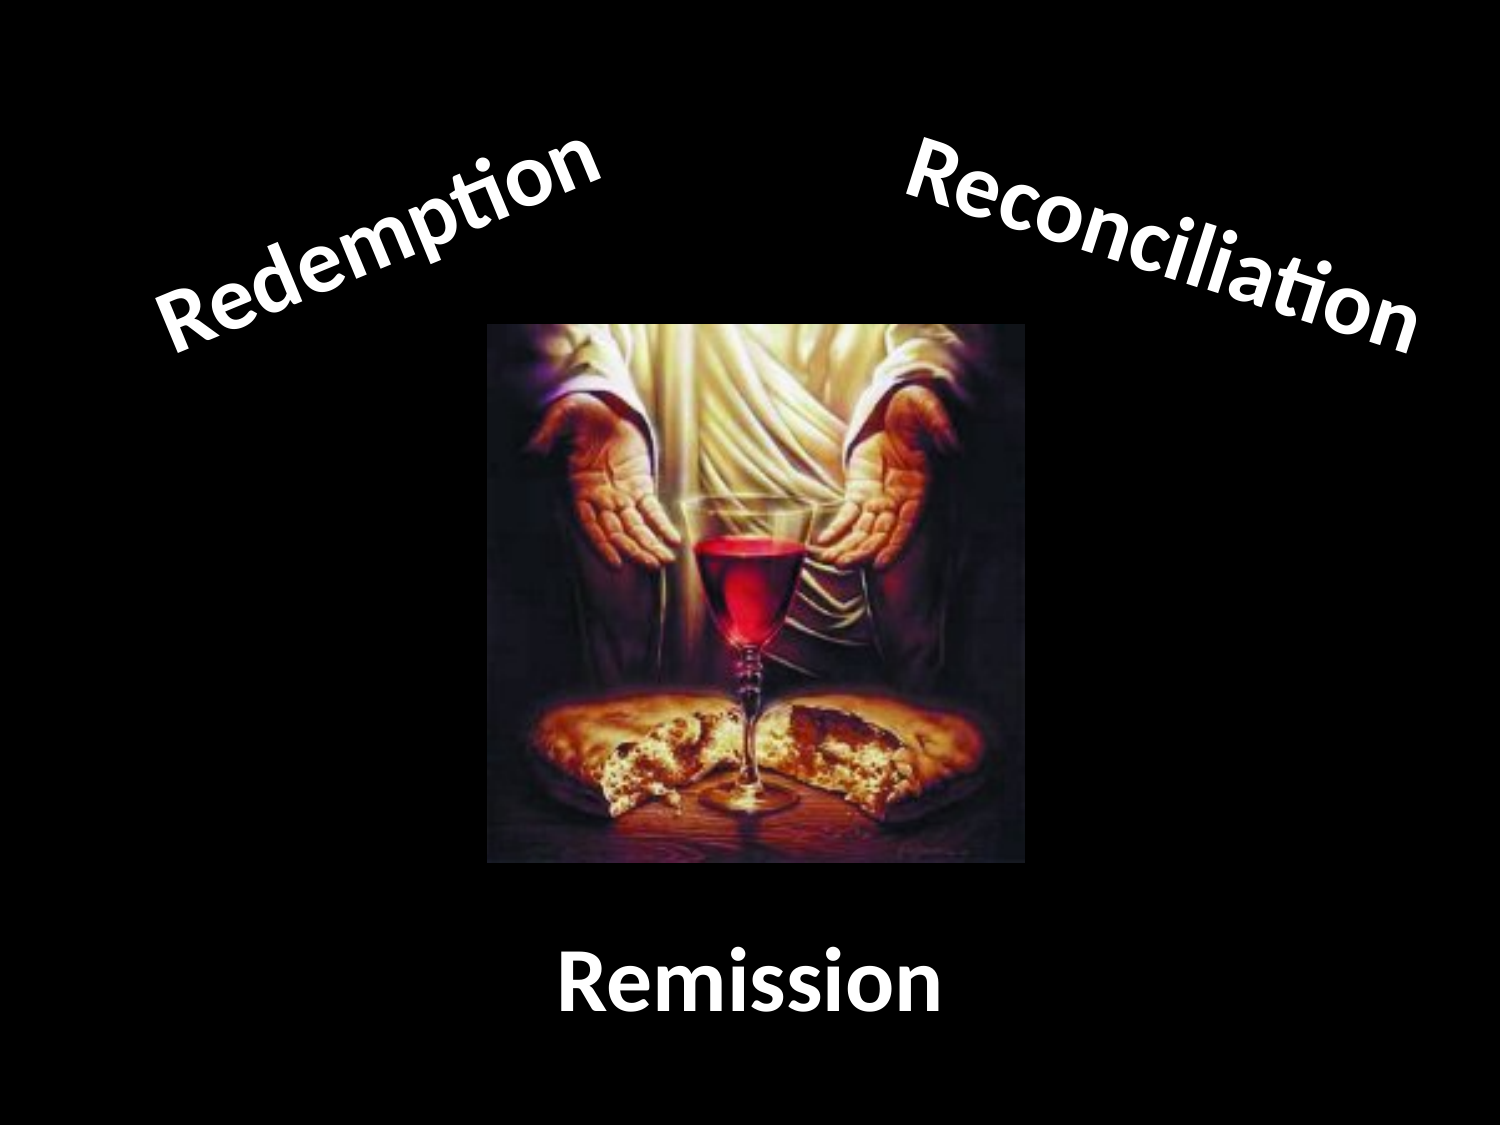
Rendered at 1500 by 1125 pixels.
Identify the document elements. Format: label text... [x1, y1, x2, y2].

text_box Remission [74, 912, 1425, 1100]
text_box Redemption [84, 62, 703, 484]
picture [487, 324, 1026, 863]
text_box Reconciliation [845, 89, 1471, 450]
